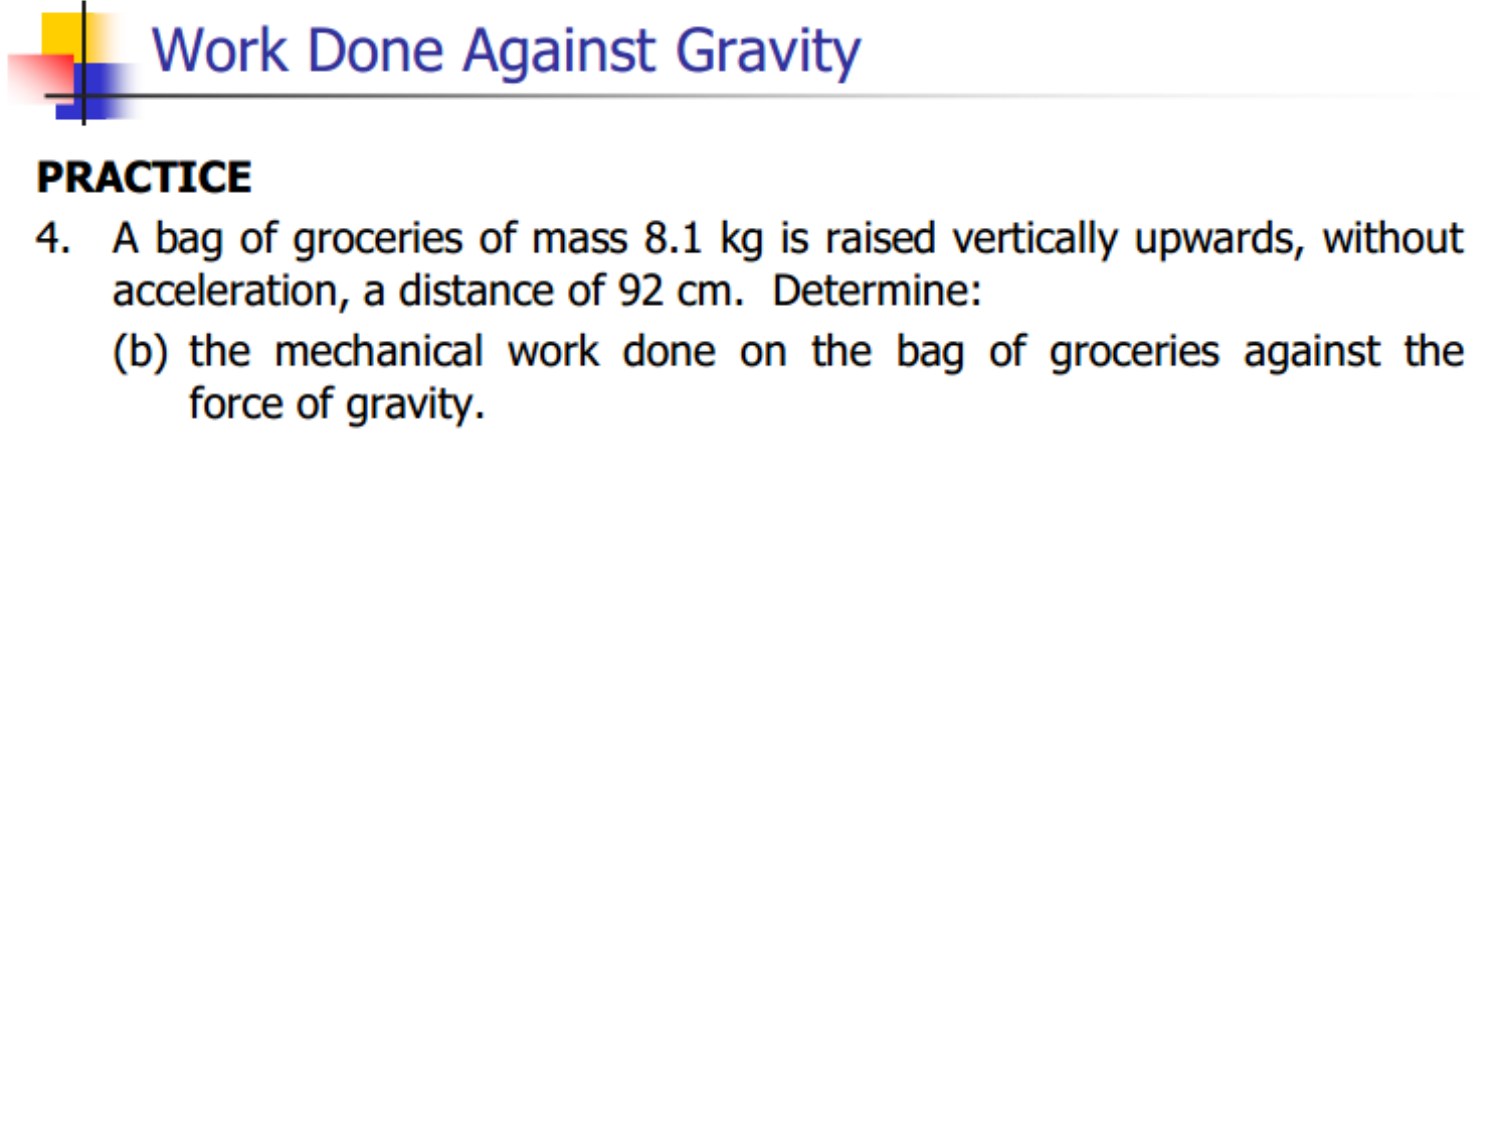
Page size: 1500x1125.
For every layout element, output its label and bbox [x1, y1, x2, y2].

picture [0, 0, 1500, 455]
